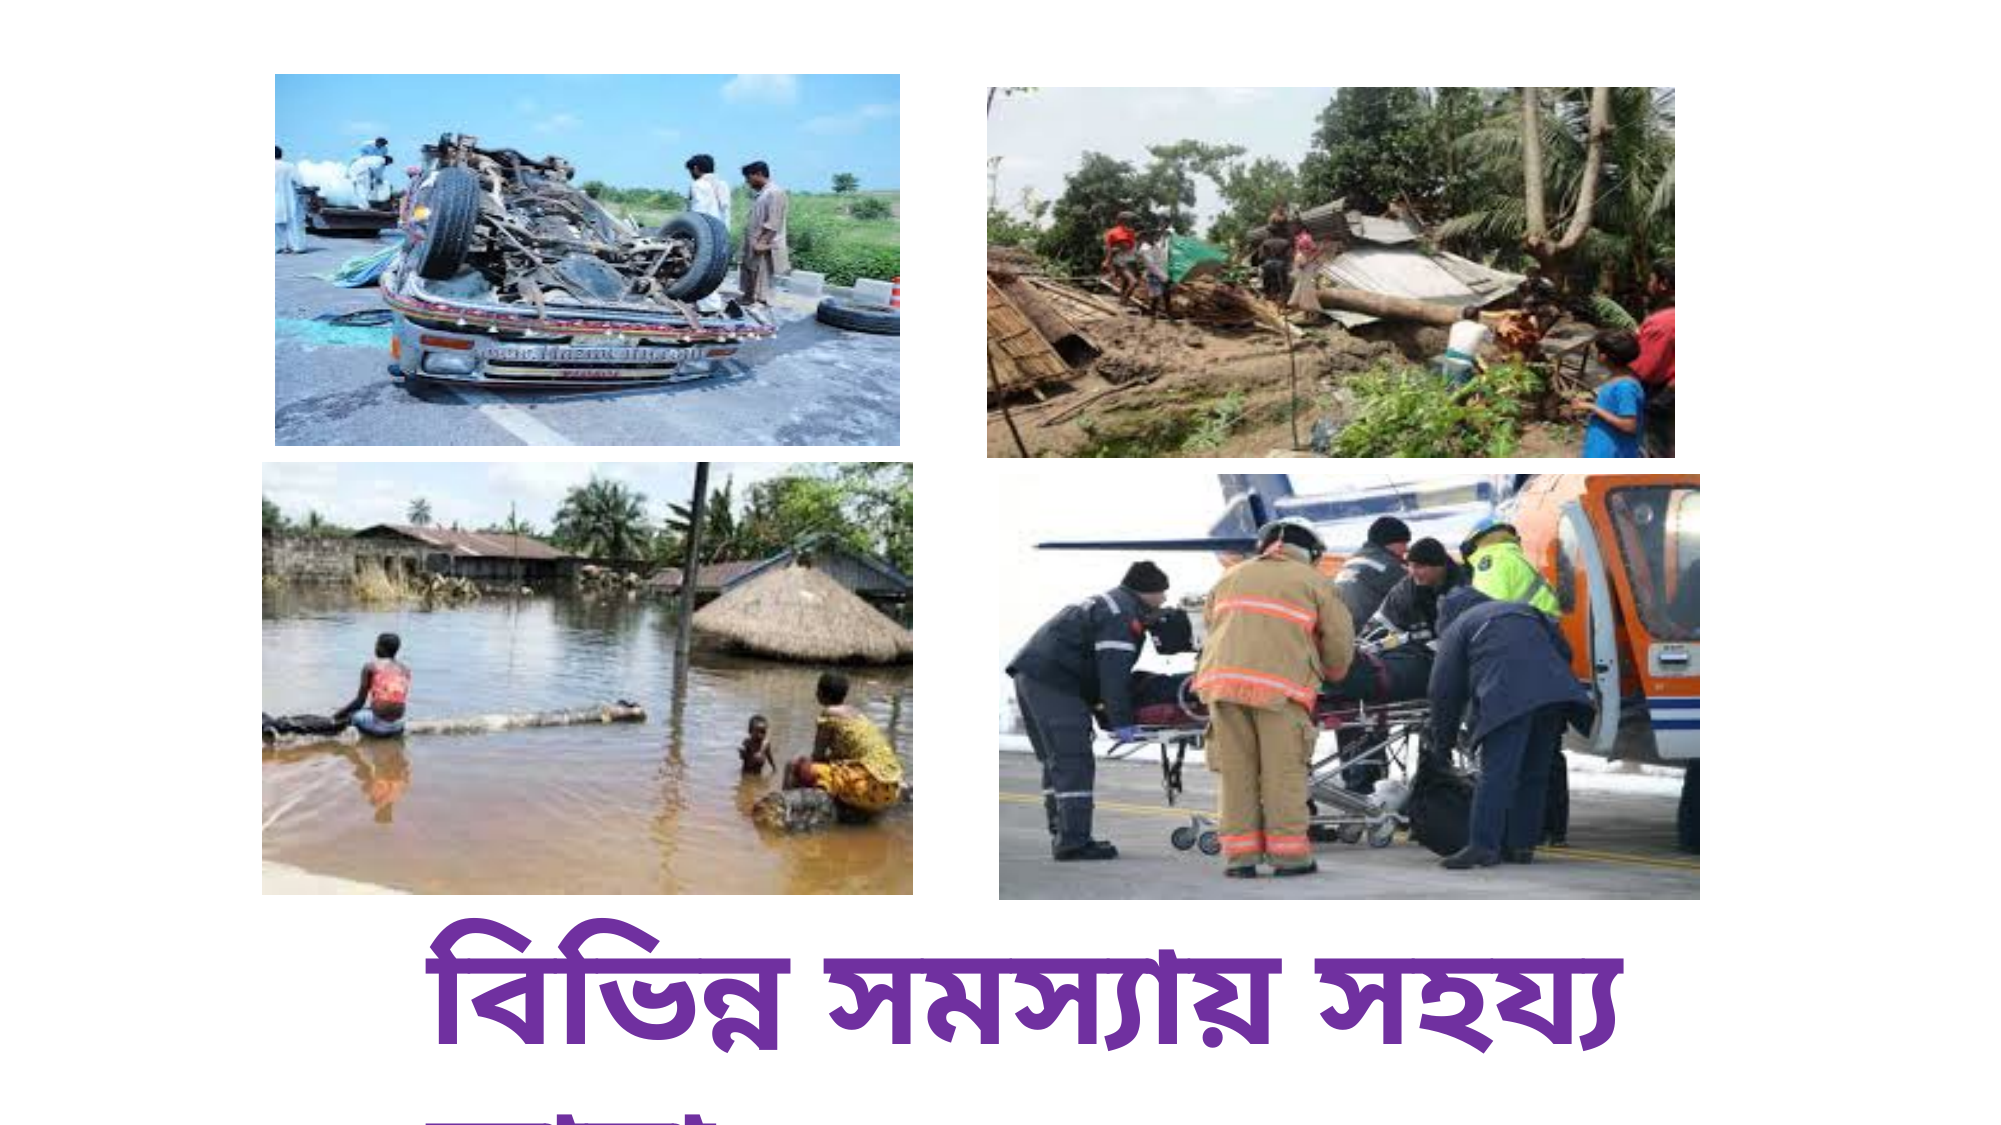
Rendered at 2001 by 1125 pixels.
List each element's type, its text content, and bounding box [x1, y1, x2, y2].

picture [274, 74, 901, 446]
text_box বিভিন্ন সমস্যায় সহয্য কারা [412, 899, 1650, 1125]
picture [262, 462, 913, 895]
picture [987, 87, 1676, 459]
picture [999, 474, 1701, 900]
